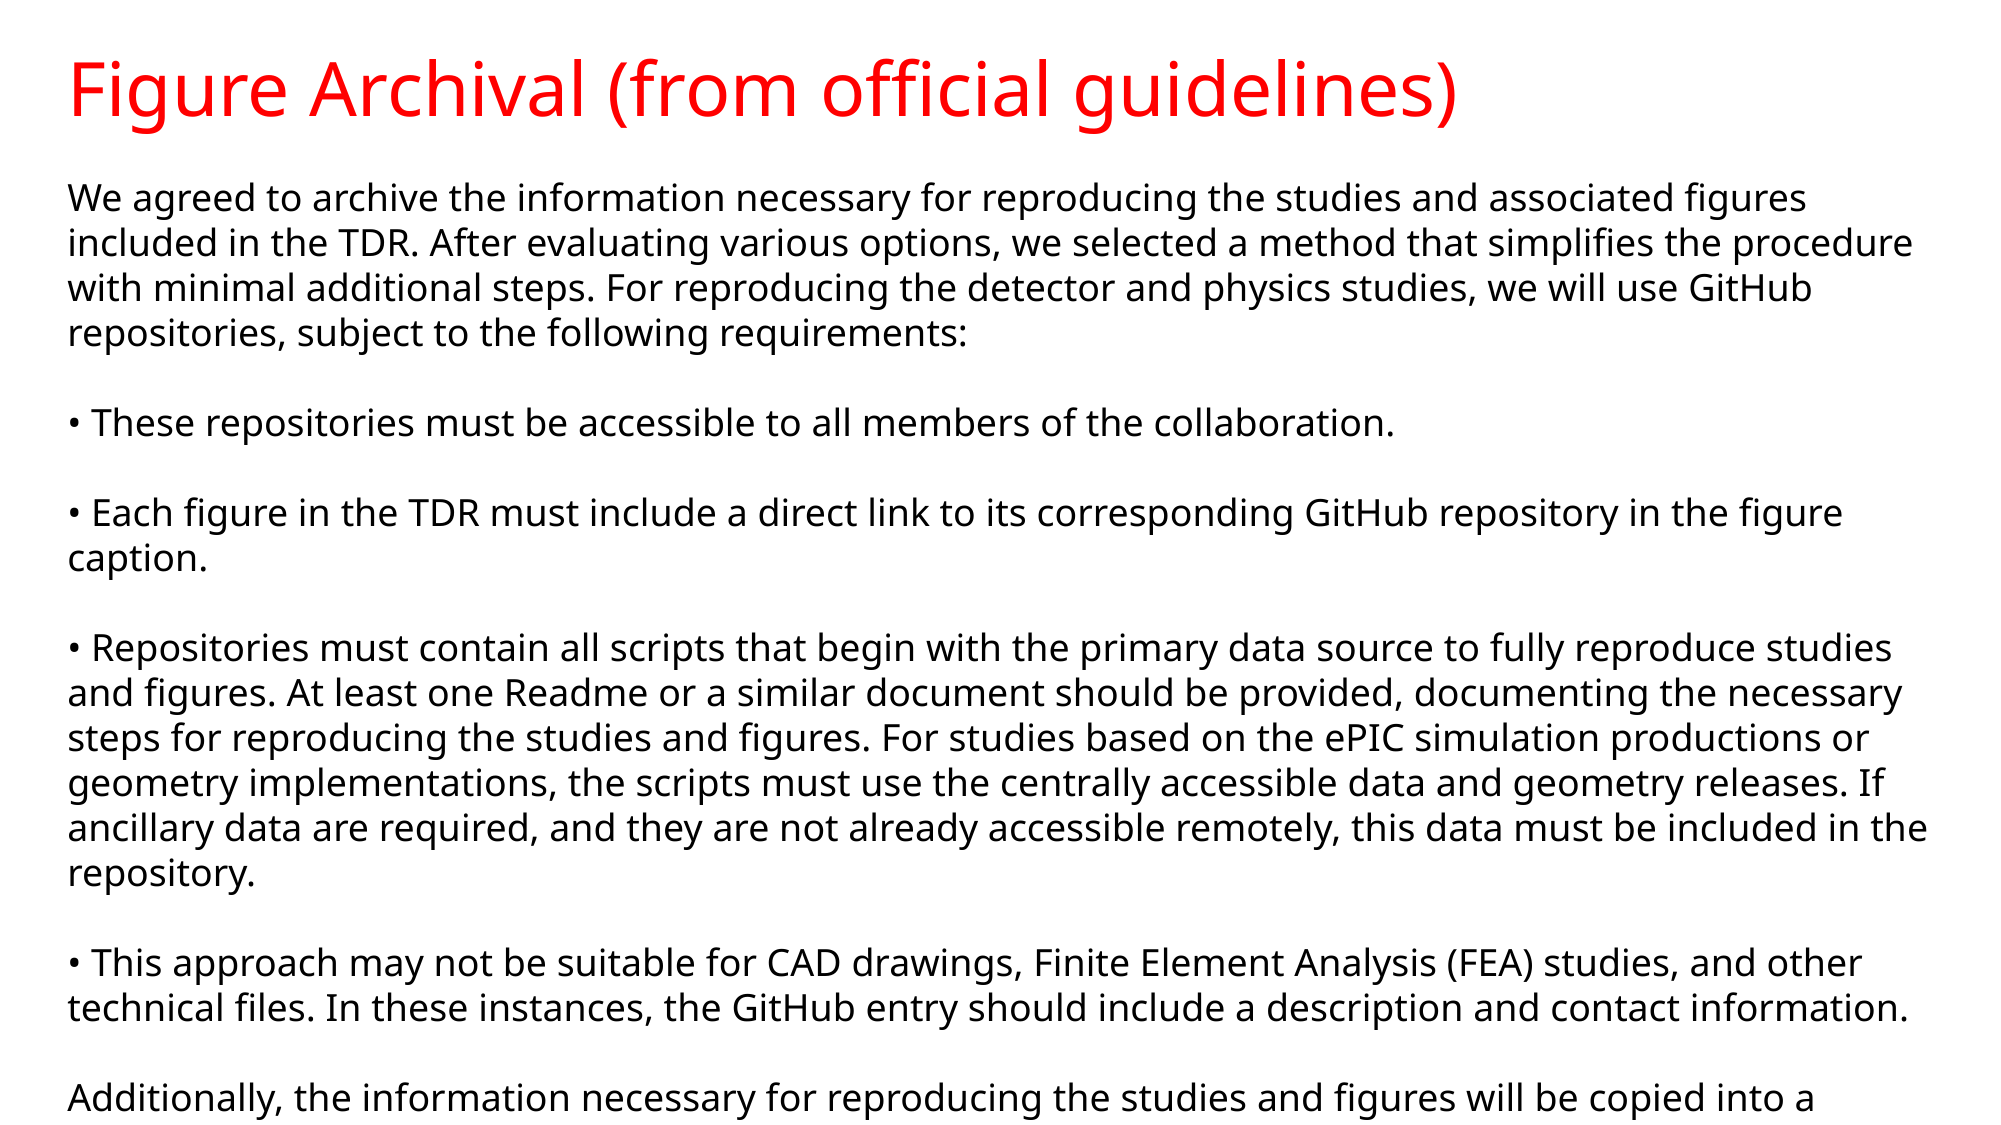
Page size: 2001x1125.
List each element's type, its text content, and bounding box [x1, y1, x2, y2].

text_box Figure Archival (from official guidelines) [52, 33, 1786, 139]
text_box We agreed to archive the information necessary for reproducing the studies and associated figures included in the TDR. After evaluating various options, we selected a method that simplifies the procedure with minimal additional steps. For reproducing the detector and physics studies, we will use GitHub repositories, subject to the following requirements: • These repositories must be accessible to all members of the collaboration. • Each figure in the TDR must include a direct link to its corresponding GitHub repository in the figure caption. • Repositories must contain all scripts that begin with the primary data source to fully reproduce studies and figures. At least one Readme or a similar document should be provided, documenting the necessary steps for reproducing the studies and figures. For studies based on the ePIC simulation productions or geometry implementations, the scripts must use the centrally accessible data and geometry releases. If ancillary data are required, and they are not already accessible remotely, this data must be included in the repository. • This approach may not be suitable for CAD drawings, Finite Element Analysis (FEA) studies, and other technical files. In these instances, the GitHub entry should include a description and contact information. Additionally, the information necessary for reproducing the studies and figures will be copied into a dedicated repository to ensure archiving is consistent with major versions of the TDR. [52, 166, 1969, 1125]
